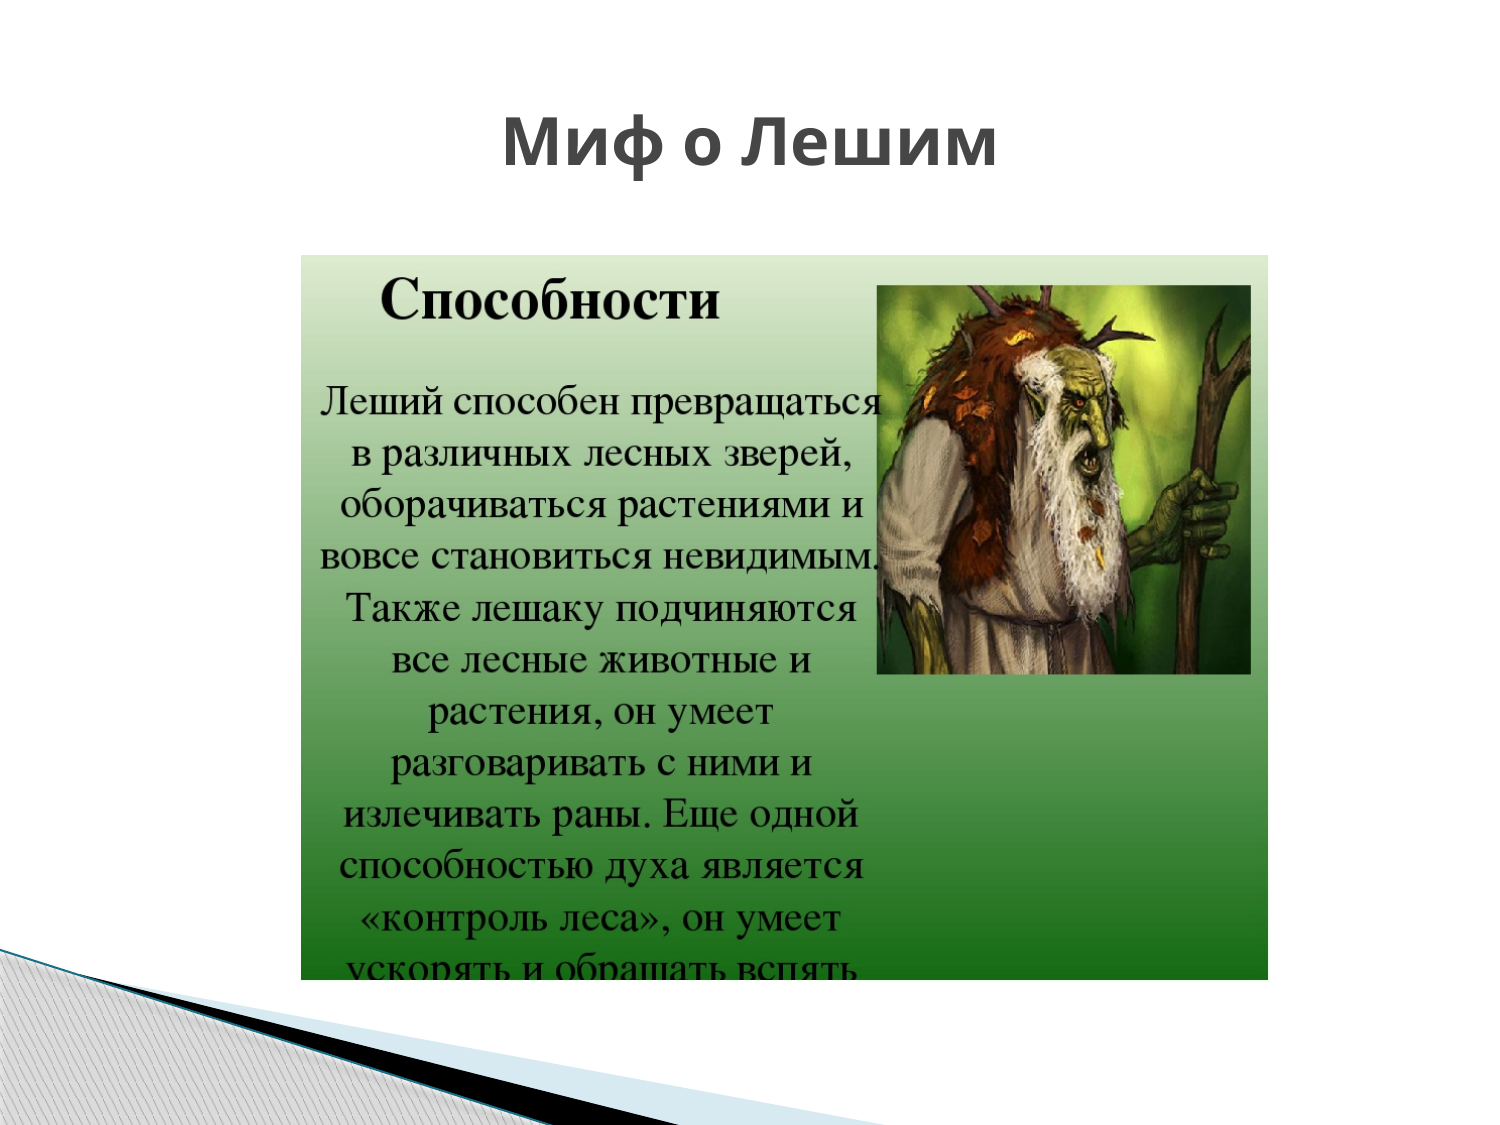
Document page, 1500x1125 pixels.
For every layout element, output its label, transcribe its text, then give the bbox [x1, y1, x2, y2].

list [300, 255, 1269, 982]
title Миф о Лешим [75, 45, 1425, 233]
